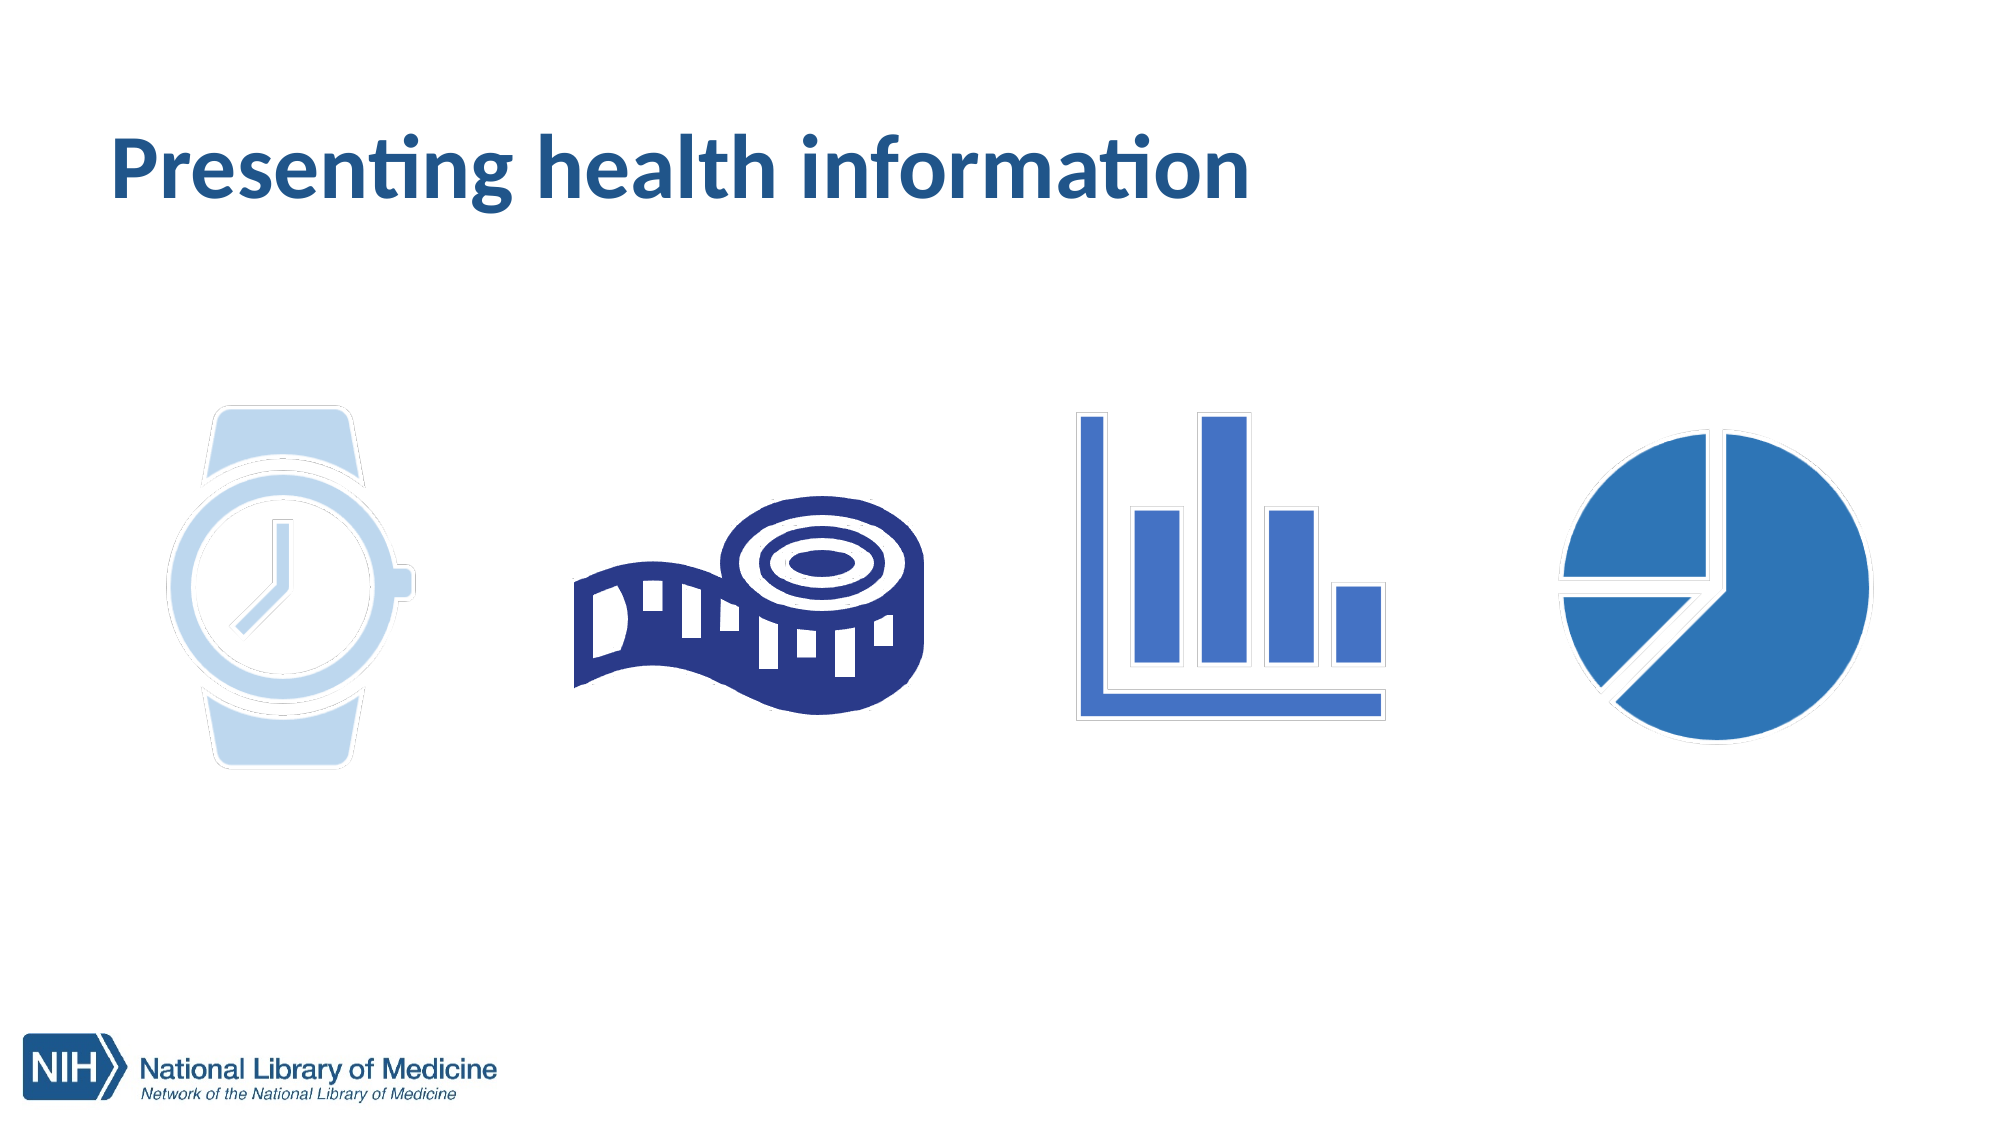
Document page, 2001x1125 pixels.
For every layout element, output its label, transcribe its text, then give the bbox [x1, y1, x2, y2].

picture [22, 1033, 497, 1110]
picture [1520, 391, 1912, 783]
title Presenting health information [95, 59, 1922, 278]
picture [95, 391, 487, 783]
picture [564, 420, 933, 790]
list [1016, 352, 1445, 781]
